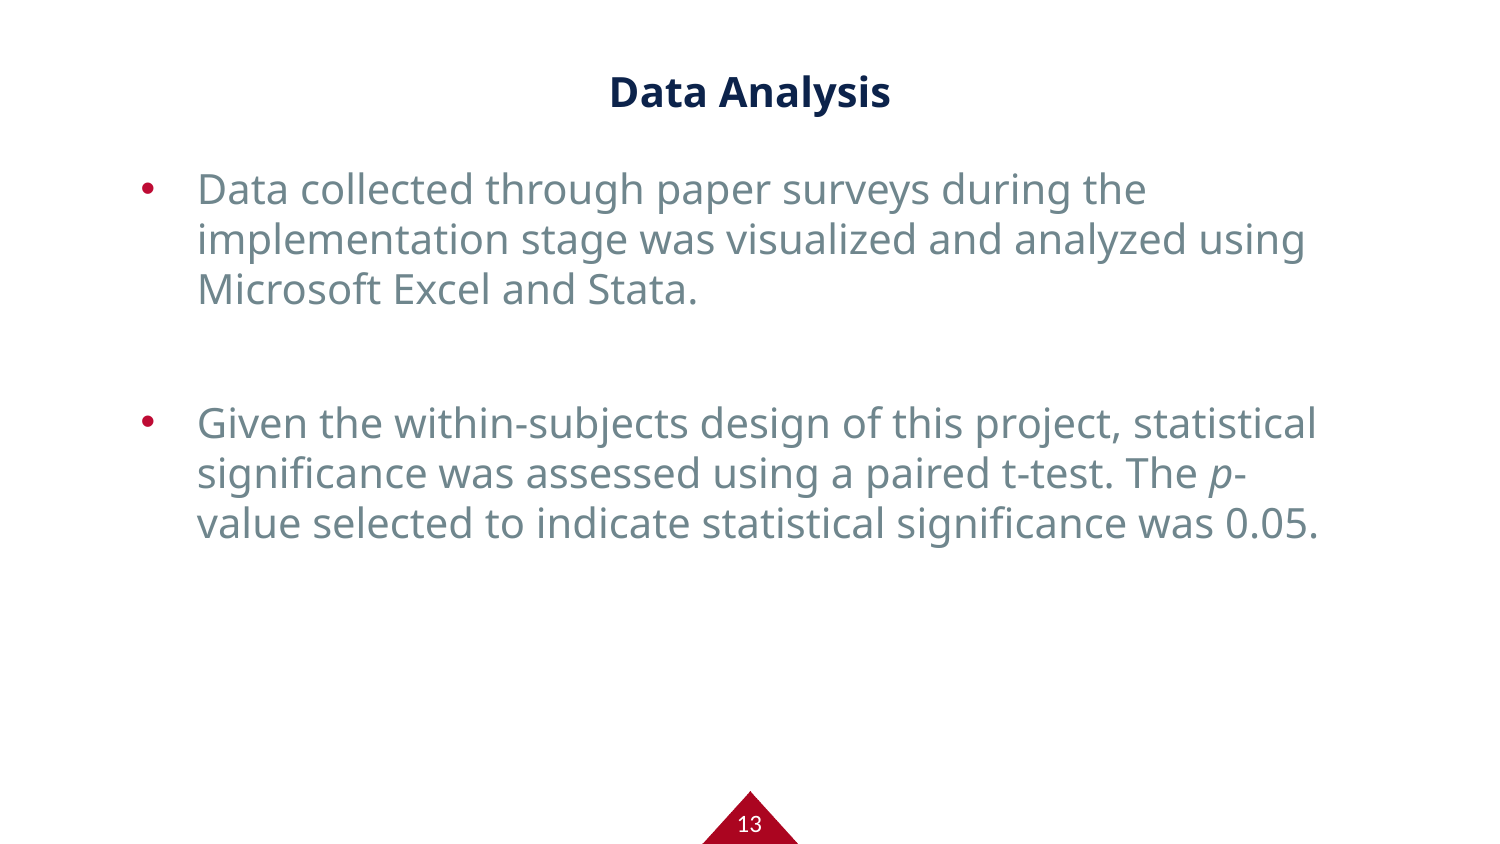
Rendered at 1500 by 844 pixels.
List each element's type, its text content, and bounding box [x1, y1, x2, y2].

picture [702, 791, 798, 844]
title Data Analysis [112, 0, 1388, 181]
slide_number 13 [707, 800, 791, 844]
list Data collected through paper surveys during the implementation stage was visualized and analyzed using Microsoft Excel and Stata. Given the within-subjects design of this project, statistical significance was assessed using a paired t-test. The p-value selected to indicate statistical significance was 0.05. [125, 155, 1353, 769]
